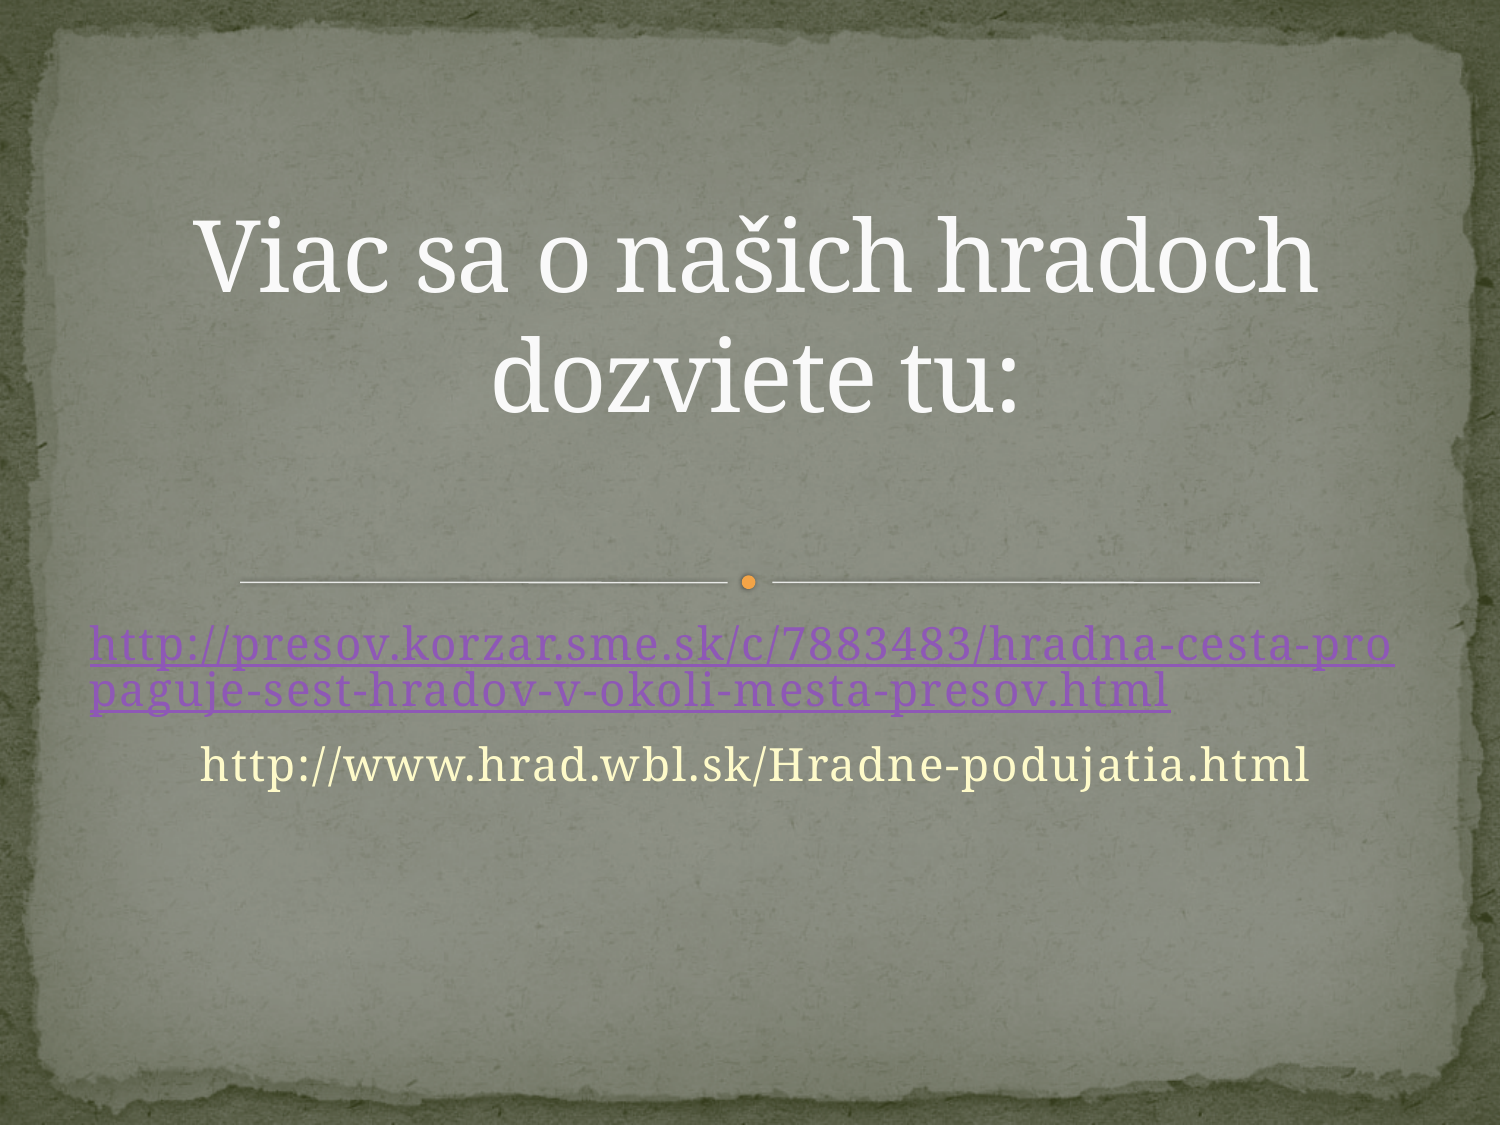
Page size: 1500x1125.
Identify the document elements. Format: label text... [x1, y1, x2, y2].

subtitle http://presov.korzar.sme.sk/c/7883483/hradna-cesta-propaguje-sest-hradov-v-okoli-mesta-presov.html http://www.hrad.wbl.sk/Hradne-podujatia.html [75, 606, 1438, 795]
title Viac sa o našich hradoch dozviete tu: [74, 235, 1438, 561]
